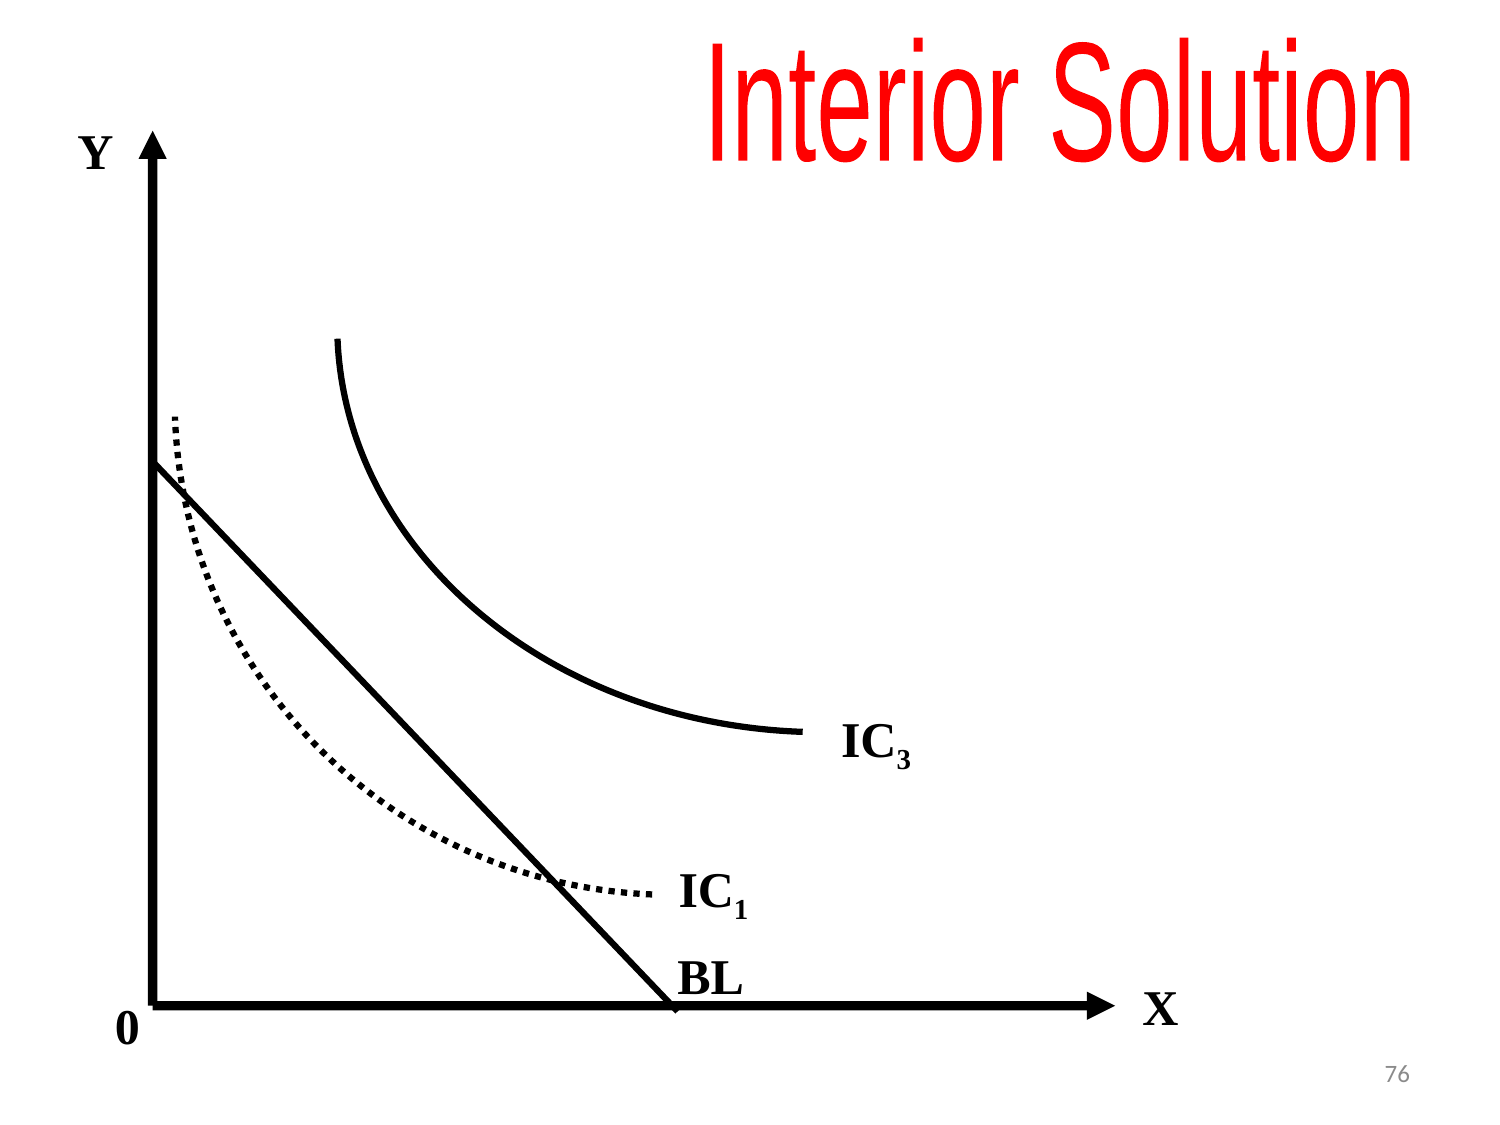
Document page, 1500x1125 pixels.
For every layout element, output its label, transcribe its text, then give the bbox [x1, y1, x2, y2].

text_box Y [62, 112, 129, 188]
text_box IC1 [663, 849, 764, 933]
text_box 0 [100, 987, 155, 1063]
text_box [759, 999, 1116, 1012]
text_box IC3 [826, 699, 927, 783]
slide_number 76 [1074, 1042, 1425, 1103]
text_box [524, 999, 556, 1075]
text_box [337, 324, 823, 732]
text_box [174, 399, 673, 895]
text_box BL [662, 937, 759, 1013]
text_box X [1127, 968, 1194, 1043]
text_box [146, 130, 159, 461]
